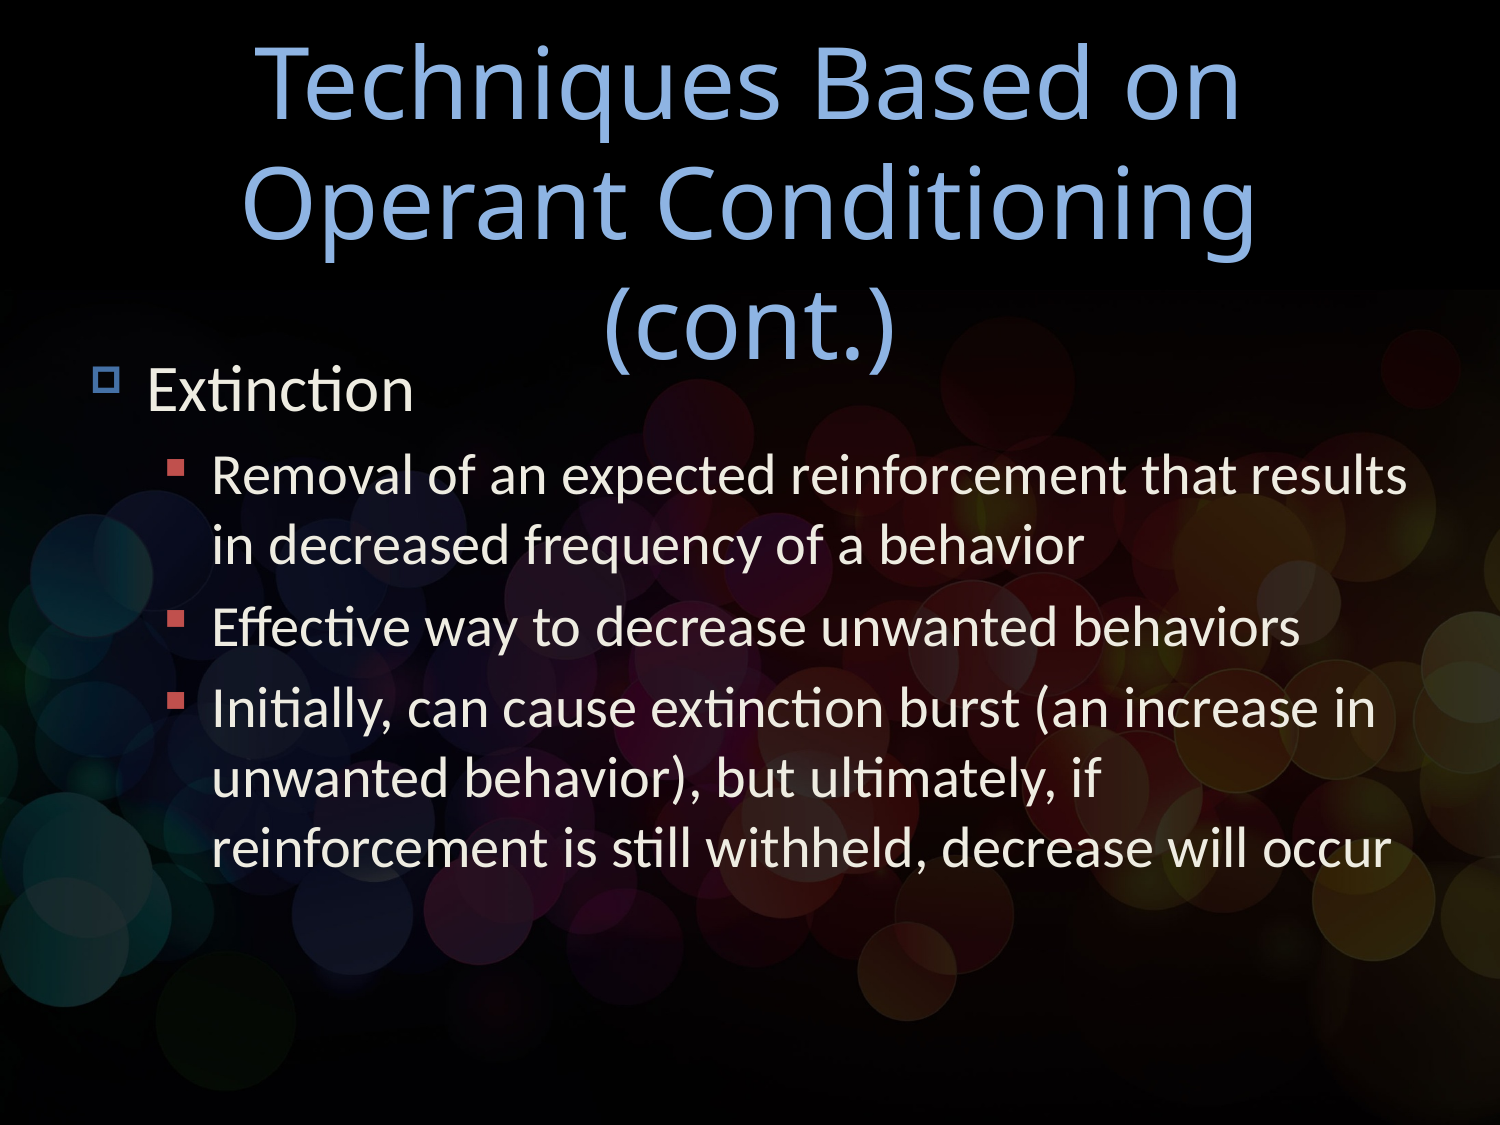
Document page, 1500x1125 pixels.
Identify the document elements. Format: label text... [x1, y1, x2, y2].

picture [0, 0, 1500, 1125]
list Extinction Removal of an expected reinforcement that results in decreased frequency of a behavior Effective way to decrease unwanted behaviors Initially, can cause extinction burst (an increase in unwanted behavior), but ultimately, if reinforcement is still withheld, decrease will occur [75, 337, 1429, 1064]
title Techniques Based on Operant Conditioning (cont.) [75, 105, 1425, 293]
